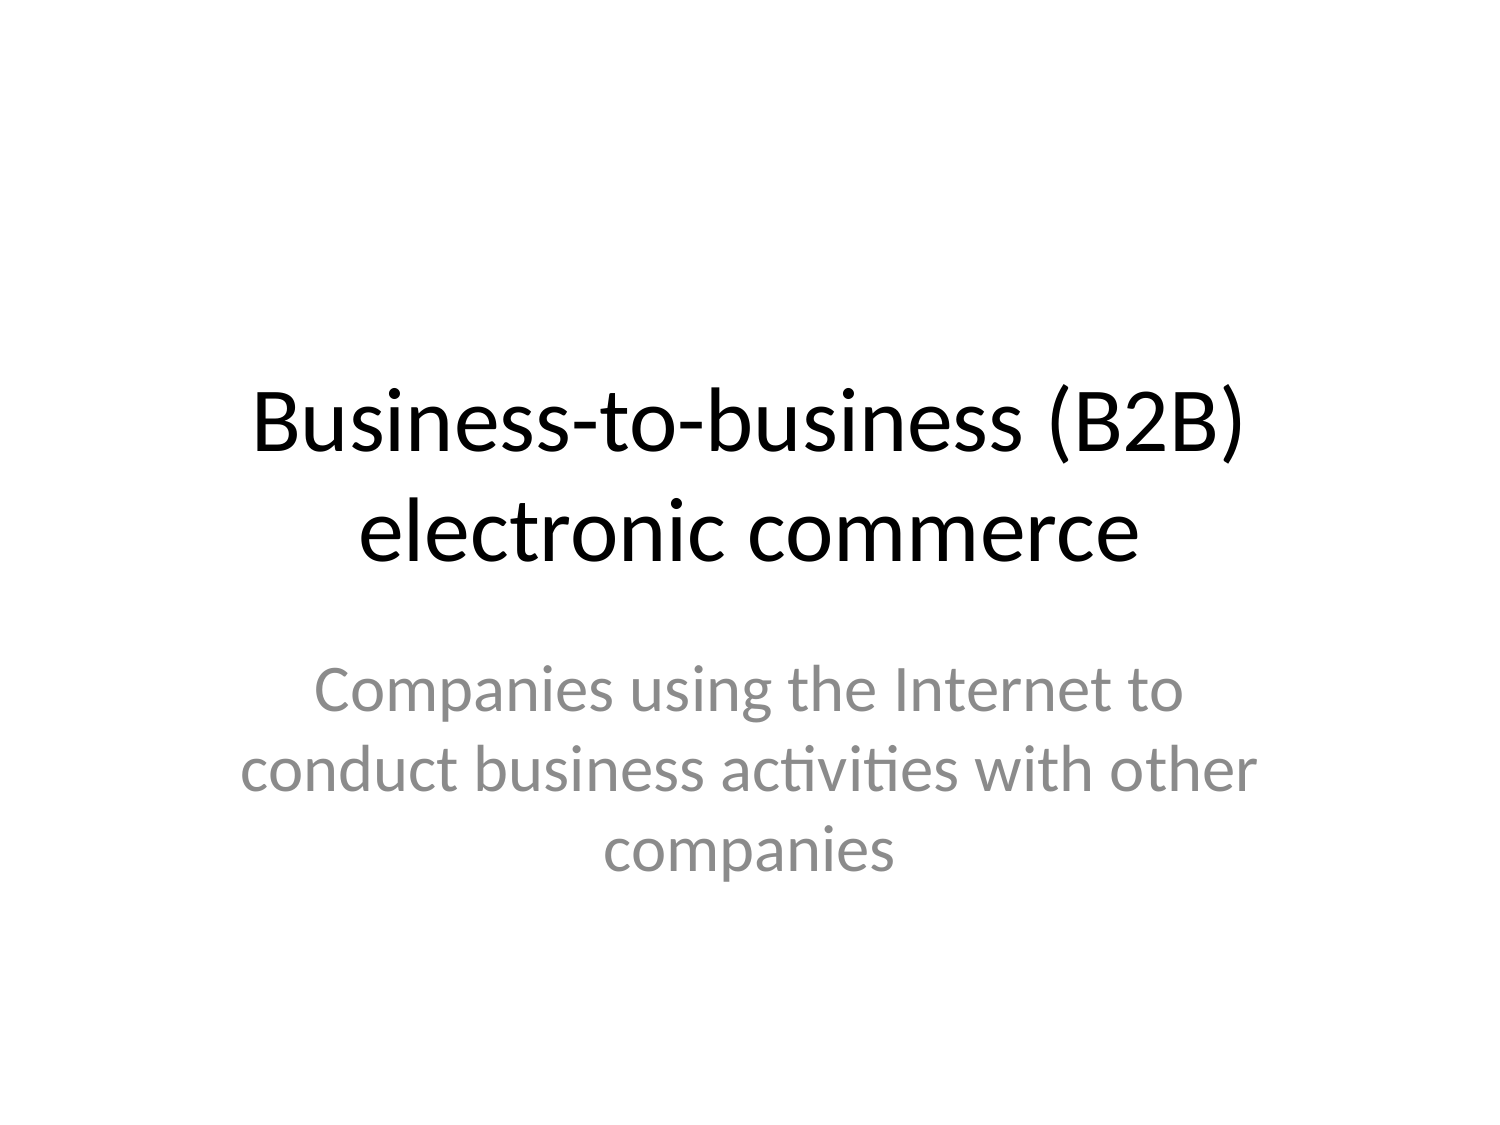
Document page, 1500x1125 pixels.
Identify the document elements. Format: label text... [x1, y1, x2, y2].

subtitle Companies using the Internet to conduct business activities with other companies [225, 637, 1275, 925]
title Business-to-business (B2B) electronic commerce [112, 349, 1388, 591]
